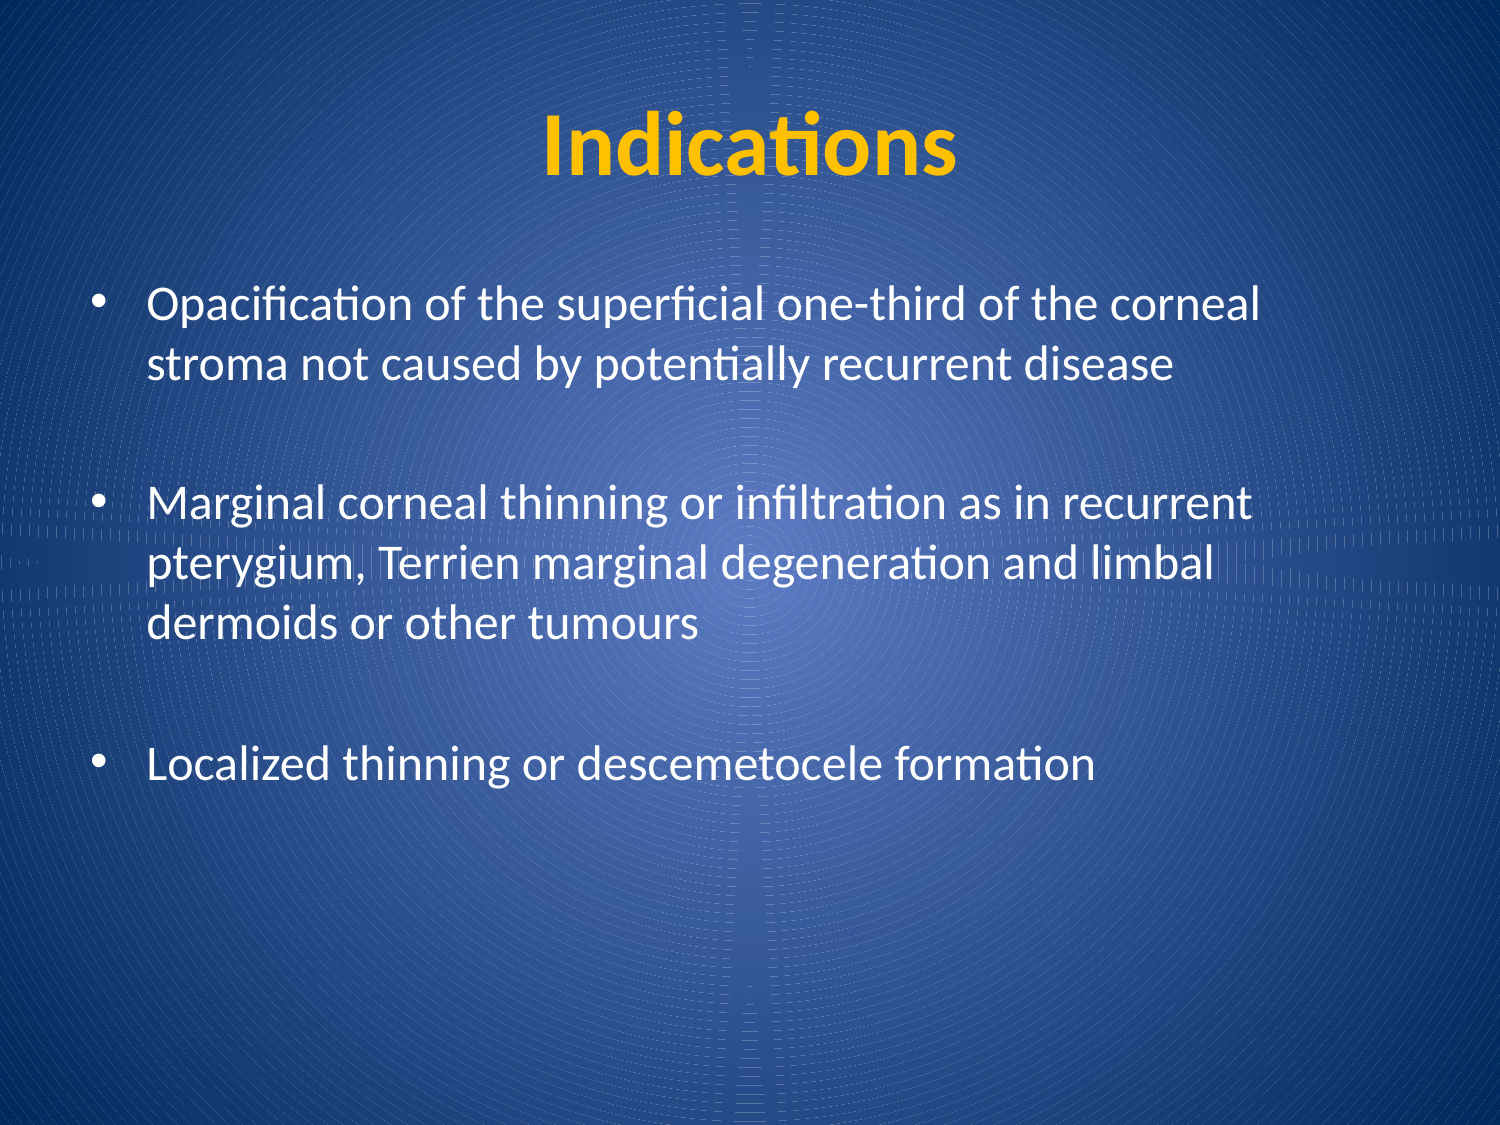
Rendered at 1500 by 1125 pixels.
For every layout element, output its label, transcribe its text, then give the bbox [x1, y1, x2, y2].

title Indications [75, 45, 1425, 233]
list Opacification of the superficial one-third of the corneal stroma not caused by potentially recurrent disease Marginal corneal thinning or infiltration as in recurrent pterygium, Terrien marginal degeneration and limbal dermoids or other tumours Localized thinning or descemetocele formation [75, 262, 1425, 1005]
